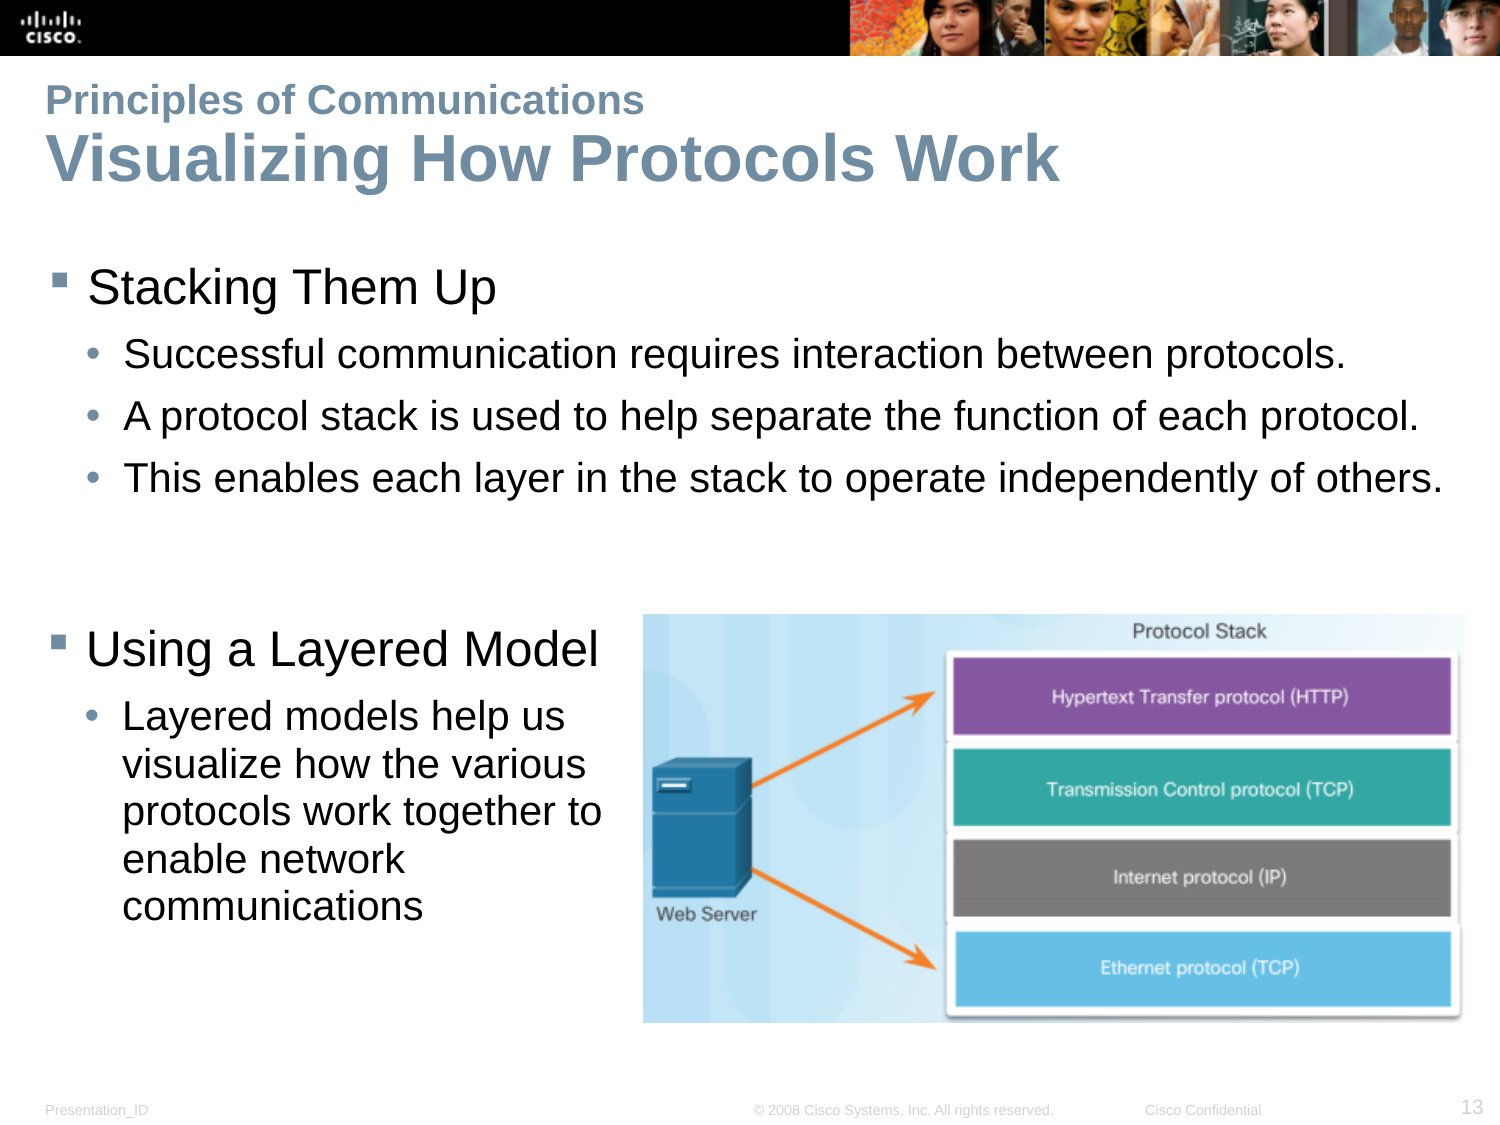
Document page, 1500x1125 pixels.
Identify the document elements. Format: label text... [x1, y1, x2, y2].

title Principles of Communications Visualizing How Protocols Work [31, 64, 1471, 203]
text_box Using a Layered Model Layered models help us visualize how the various protocols work together to enable network communications [33, 614, 680, 1077]
picture [643, 614, 1465, 1023]
picture [0, 0, 1500, 56]
list Stacking Them Up Successful communication requires interaction between protocols. A protocol stack is used to help separate the function of each protocol. This enables each layer in the stack to operate independently of others. [34, 252, 1468, 575]
